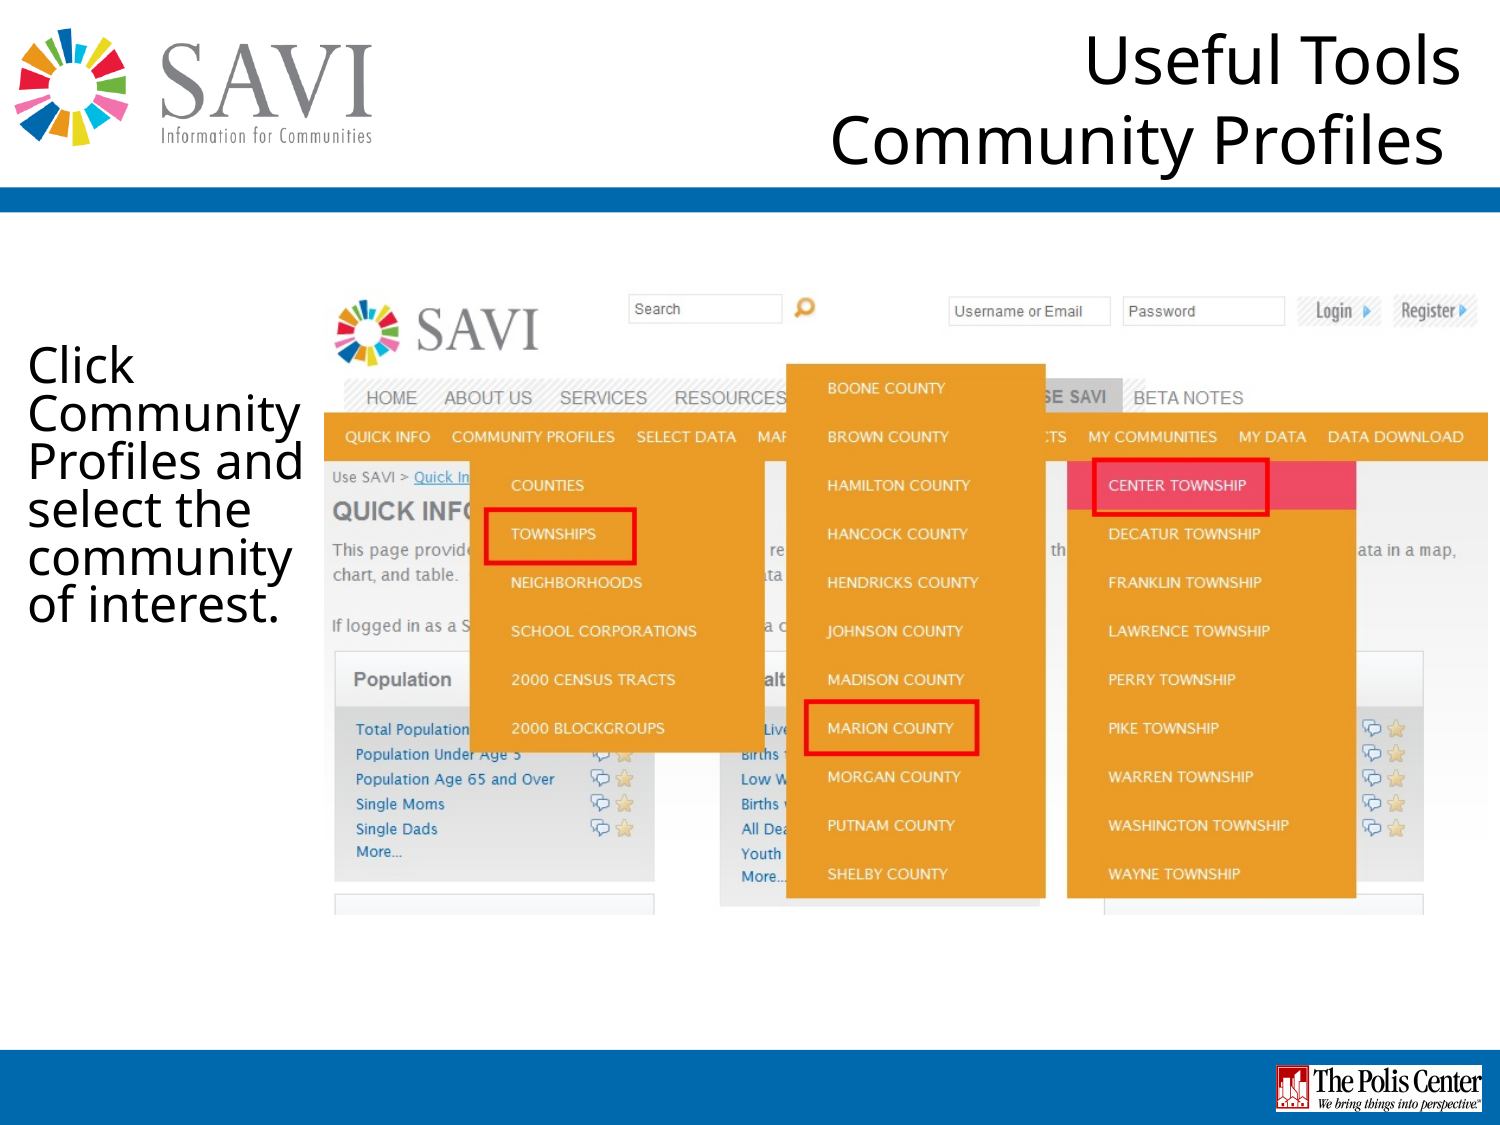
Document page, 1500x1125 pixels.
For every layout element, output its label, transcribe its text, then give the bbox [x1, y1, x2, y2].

picture [12, 24, 128, 148]
picture [324, 287, 1488, 916]
picture [1276, 1065, 1482, 1112]
title Useful Tools Community Profiles [128, 3, 1479, 192]
text_box Click Community Profiles and select the community of interest. [12, 337, 319, 813]
